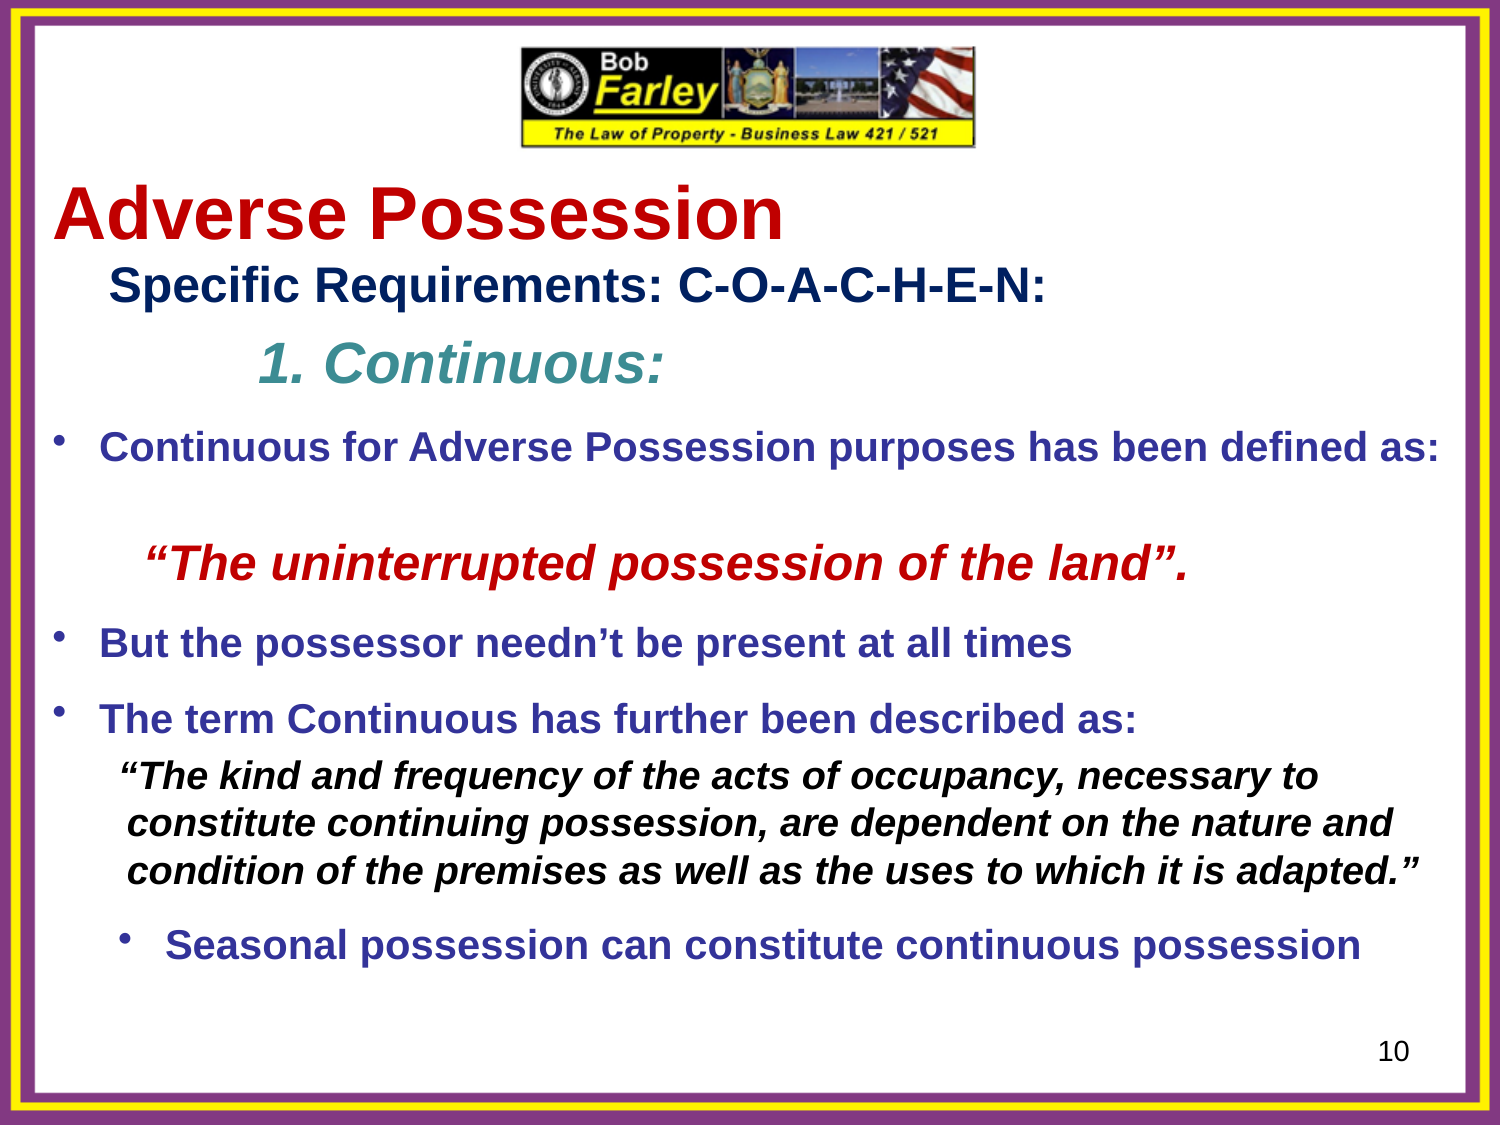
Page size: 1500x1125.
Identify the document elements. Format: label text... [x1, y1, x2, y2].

slide_number 10 [1074, 1024, 1426, 1103]
text_box Adverse Possession Specific Requirements: C-O-A-C-H-E-N: 1. Continuous: Continuous for Adverse Possession purposes has been defined as: “The uninterrupted possession of the land”. But the possessor needn’t be present at all times The term Continuous has further been described as: “The kind and frequency of the acts of occupancy, necessary to constitute continuing possession, are dependent on the nature and condition of the premises as well as the uses to which it is adapted.” Seasonal possession can constitute continuous possession [37, 174, 1463, 1100]
picture [0, 0, 1500, 1125]
